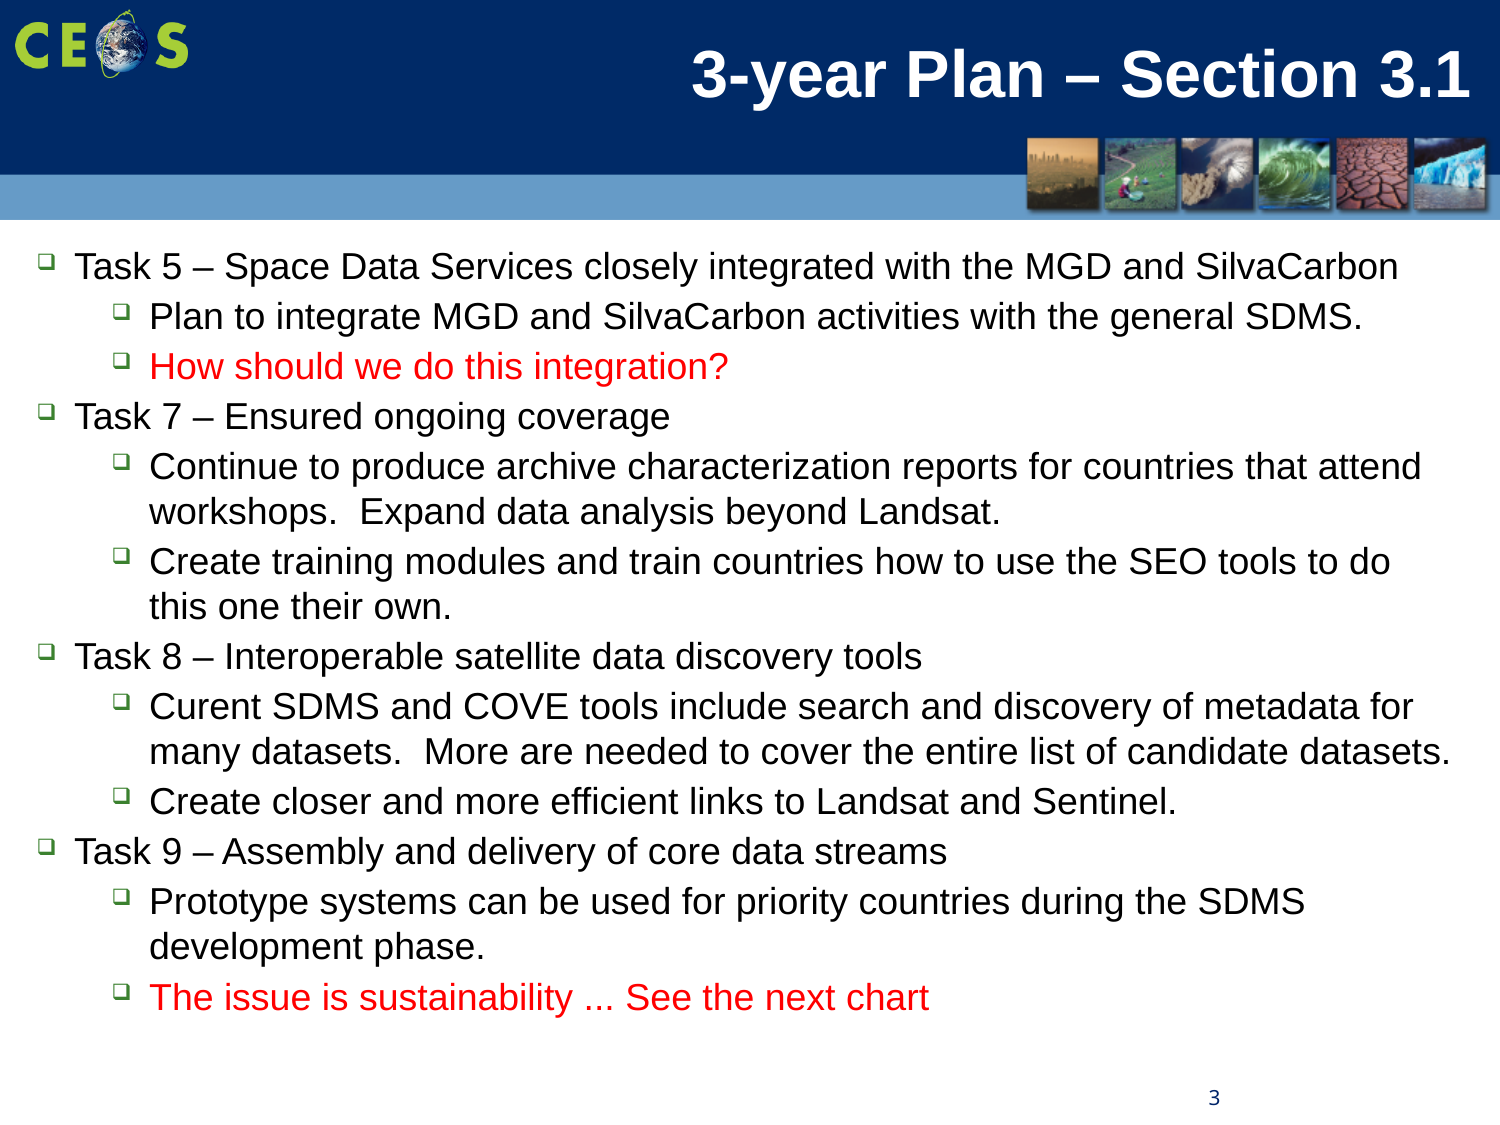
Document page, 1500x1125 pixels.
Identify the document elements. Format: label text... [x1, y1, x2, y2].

slide_number 3 [1194, 1077, 1463, 1112]
picture [0, 0, 1500, 220]
title 3-year Plan – Section 3.1 [210, 0, 1488, 142]
text_box Task 5 – Space Data Services closely integrated with the MGD and SilvaCarbon Plan to integrate MGD and SilvaCarbon activities with the general SDMS. How should we do this integration? Task 7 – Ensured ongoing coverage Continue to produce archive characterization reports for countries that attend workshops. Expand data analysis beyond Landsat. Create training modules and train countries how to use the SEO tools to do this one their own. Task 8 – Interoperable satellite data discovery tools Curent SDMS and COVE tools include search and discovery of metadata for many datasets. More are needed to cover the entire list of candidate datasets. Create closer and more efficient links to Landsat and Sentinel. Task 9 – Assembly and delivery of core data streams Prototype systems can be used for priority countries during the SDMS development phase. The issue is sustainability ... See the next chart [2, 234, 1475, 1072]
